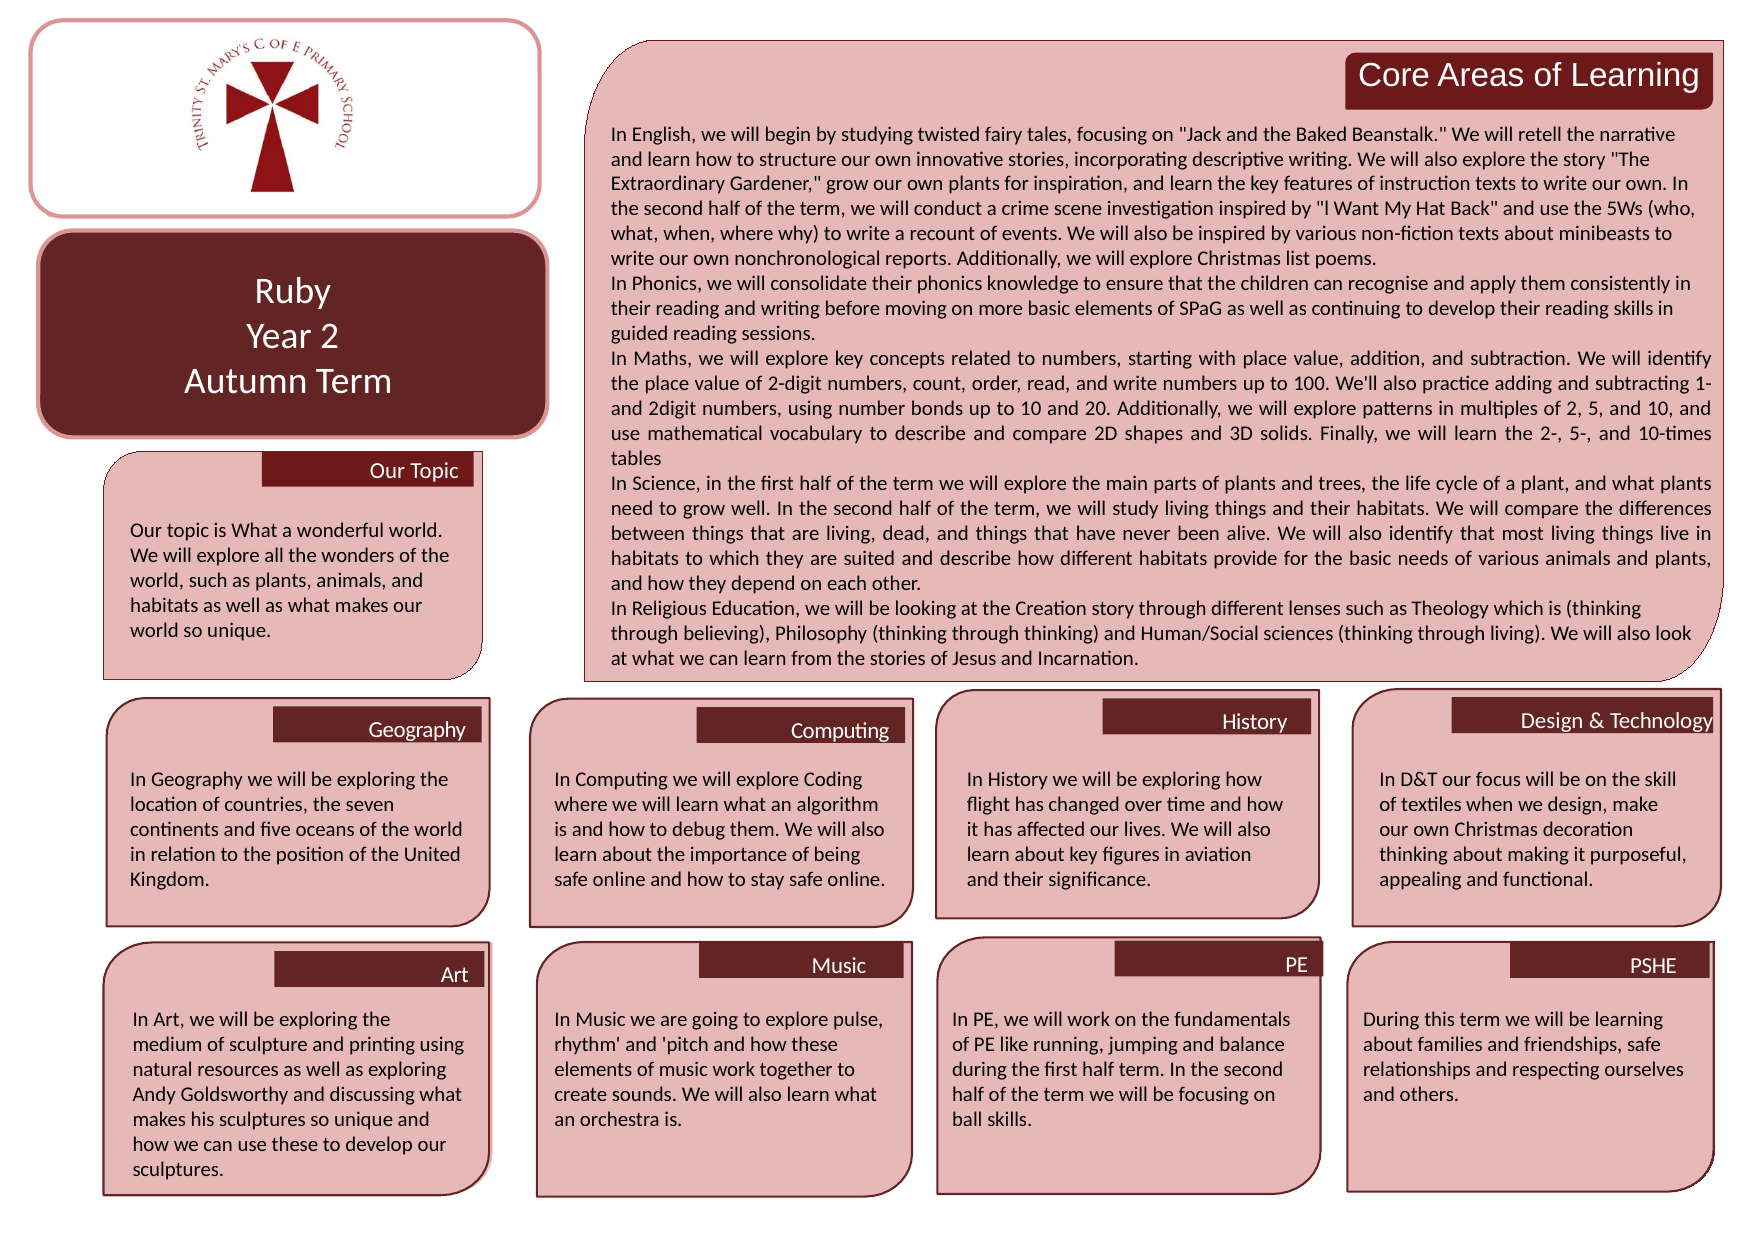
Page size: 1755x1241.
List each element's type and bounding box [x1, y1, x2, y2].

text_box [30, 19, 1724, 1198]
